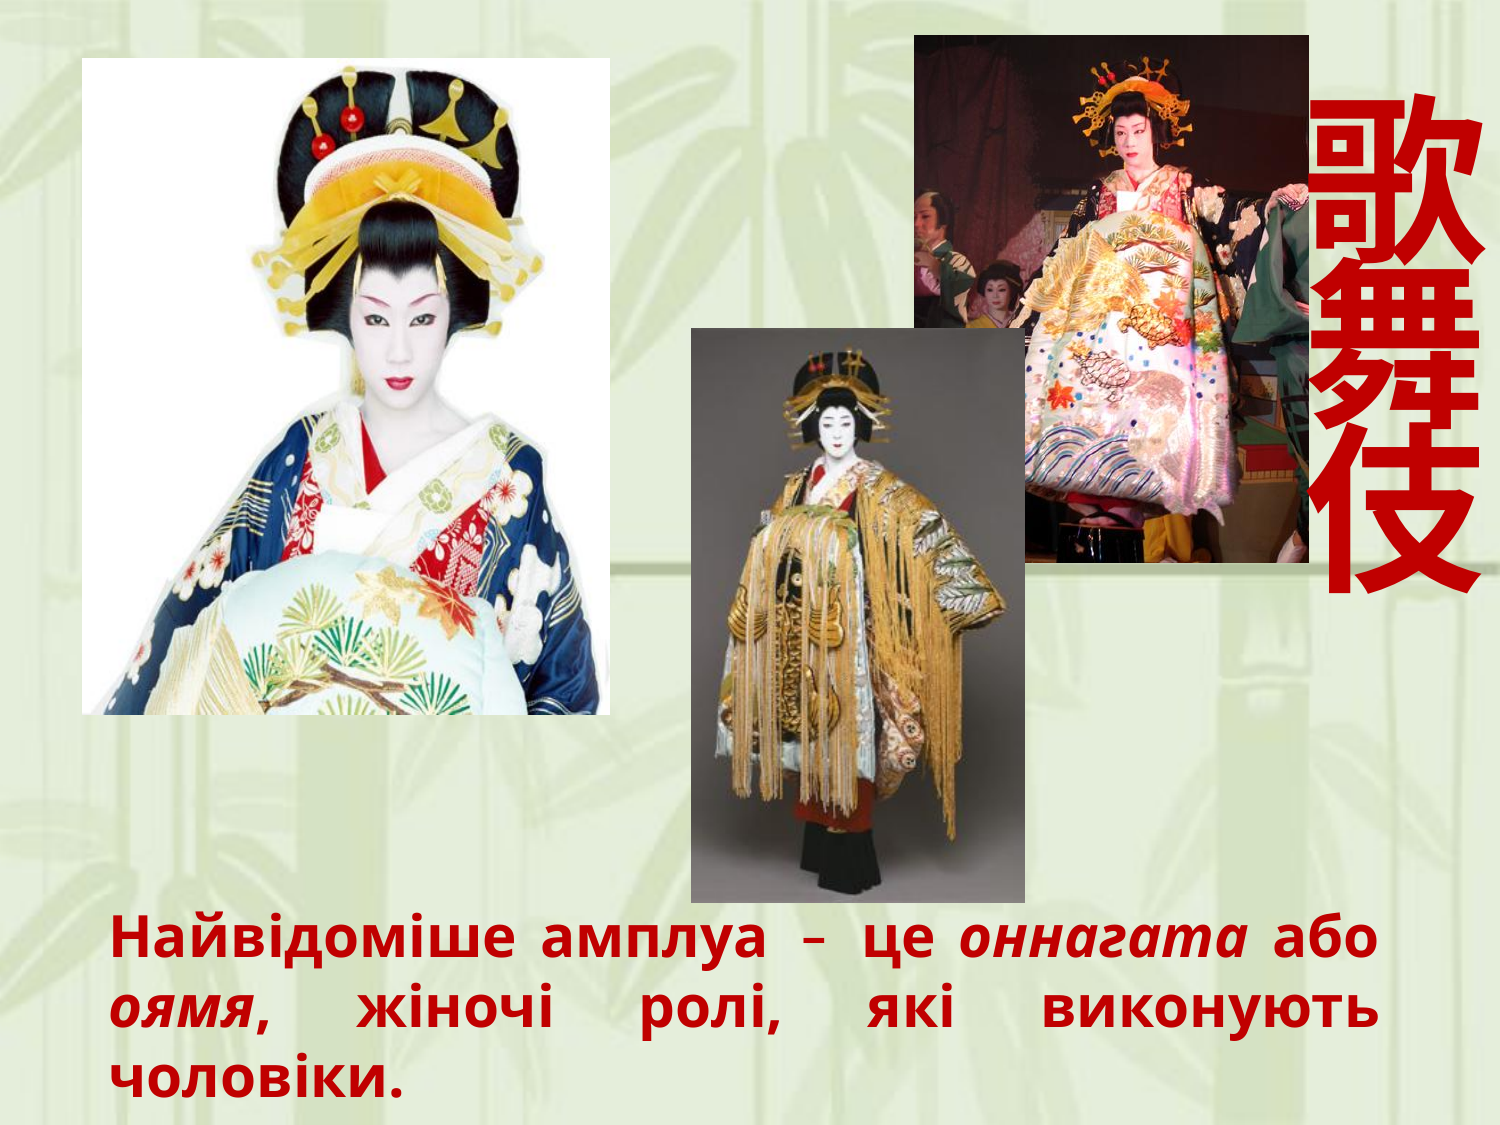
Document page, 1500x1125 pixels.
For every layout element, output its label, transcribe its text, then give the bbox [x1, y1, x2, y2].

picture [0, 0, 1500, 1125]
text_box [1288, 58, 1466, 625]
text_box Найвідоміше амплуа ̶ це оннагата або оямя, жіночі ролі, які виконують чоловіки. [93, 891, 1395, 1117]
